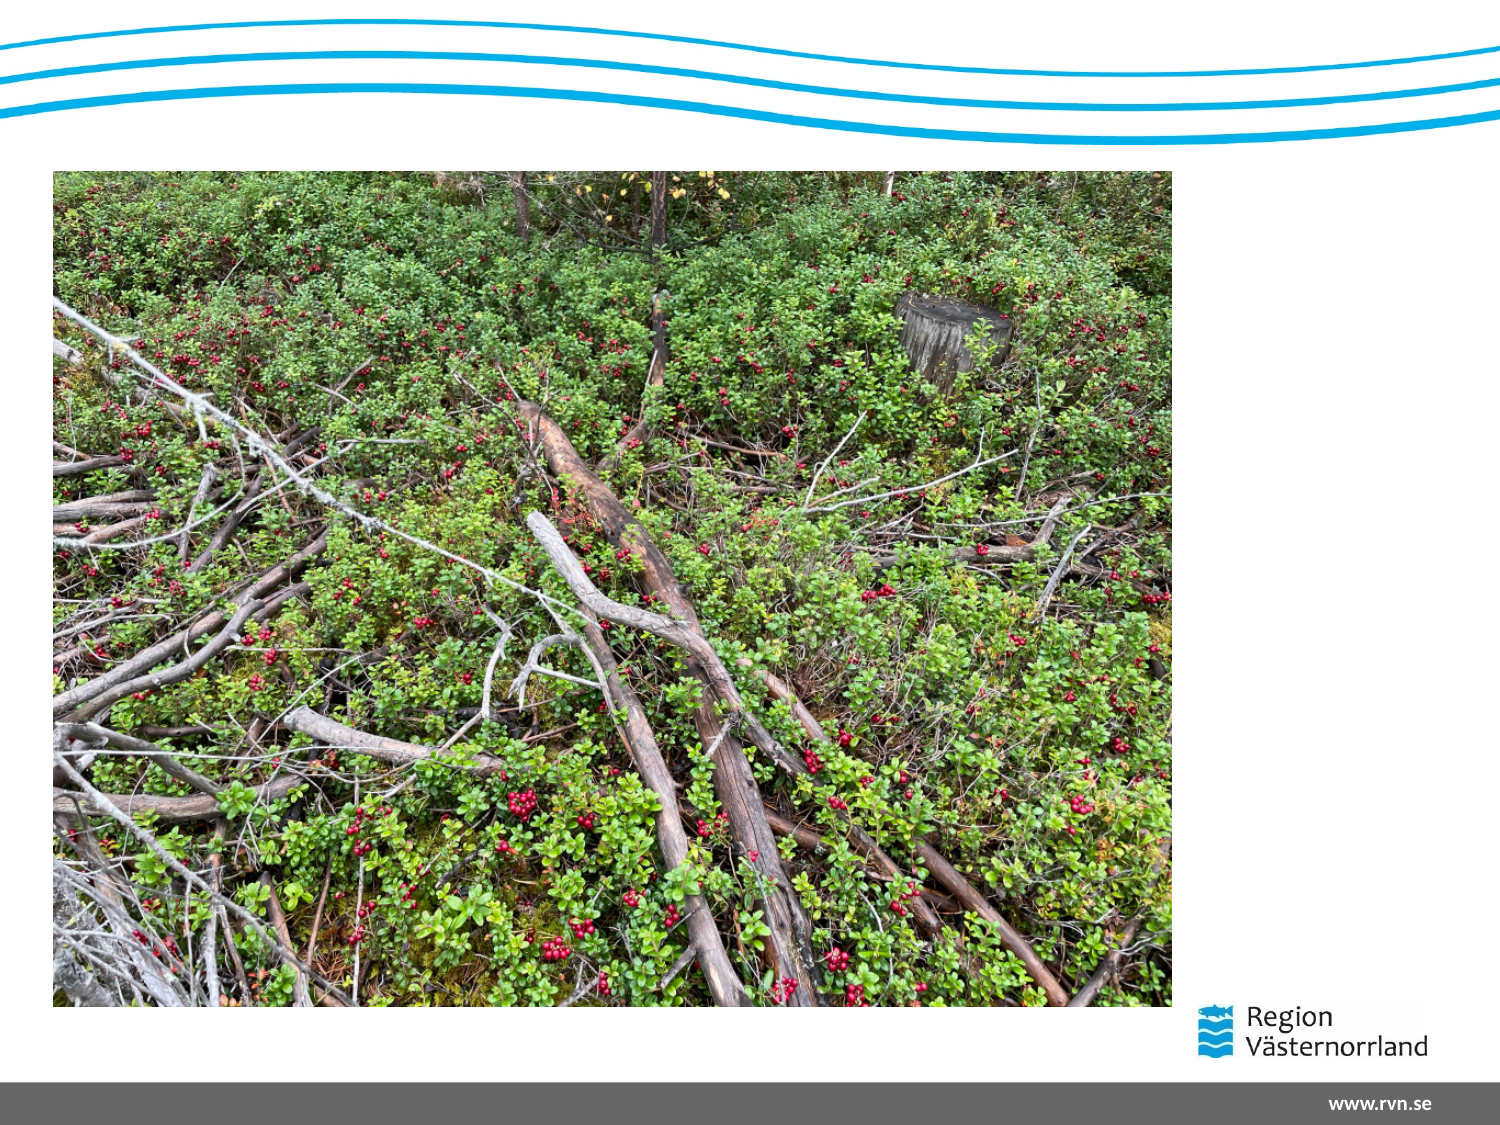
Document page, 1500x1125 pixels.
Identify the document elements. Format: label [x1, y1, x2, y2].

picture [1198, 1051, 1212, 1058]
picture [0, 58, 1500, 136]
list [52, 171, 1172, 1007]
picture [410, 19, 1500, 72]
picture [0, 93, 1056, 145]
picture [1198, 1004, 1427, 1058]
picture [0, 19, 329, 45]
picture [1204, 120, 1500, 145]
picture [0, 24, 1500, 104]
